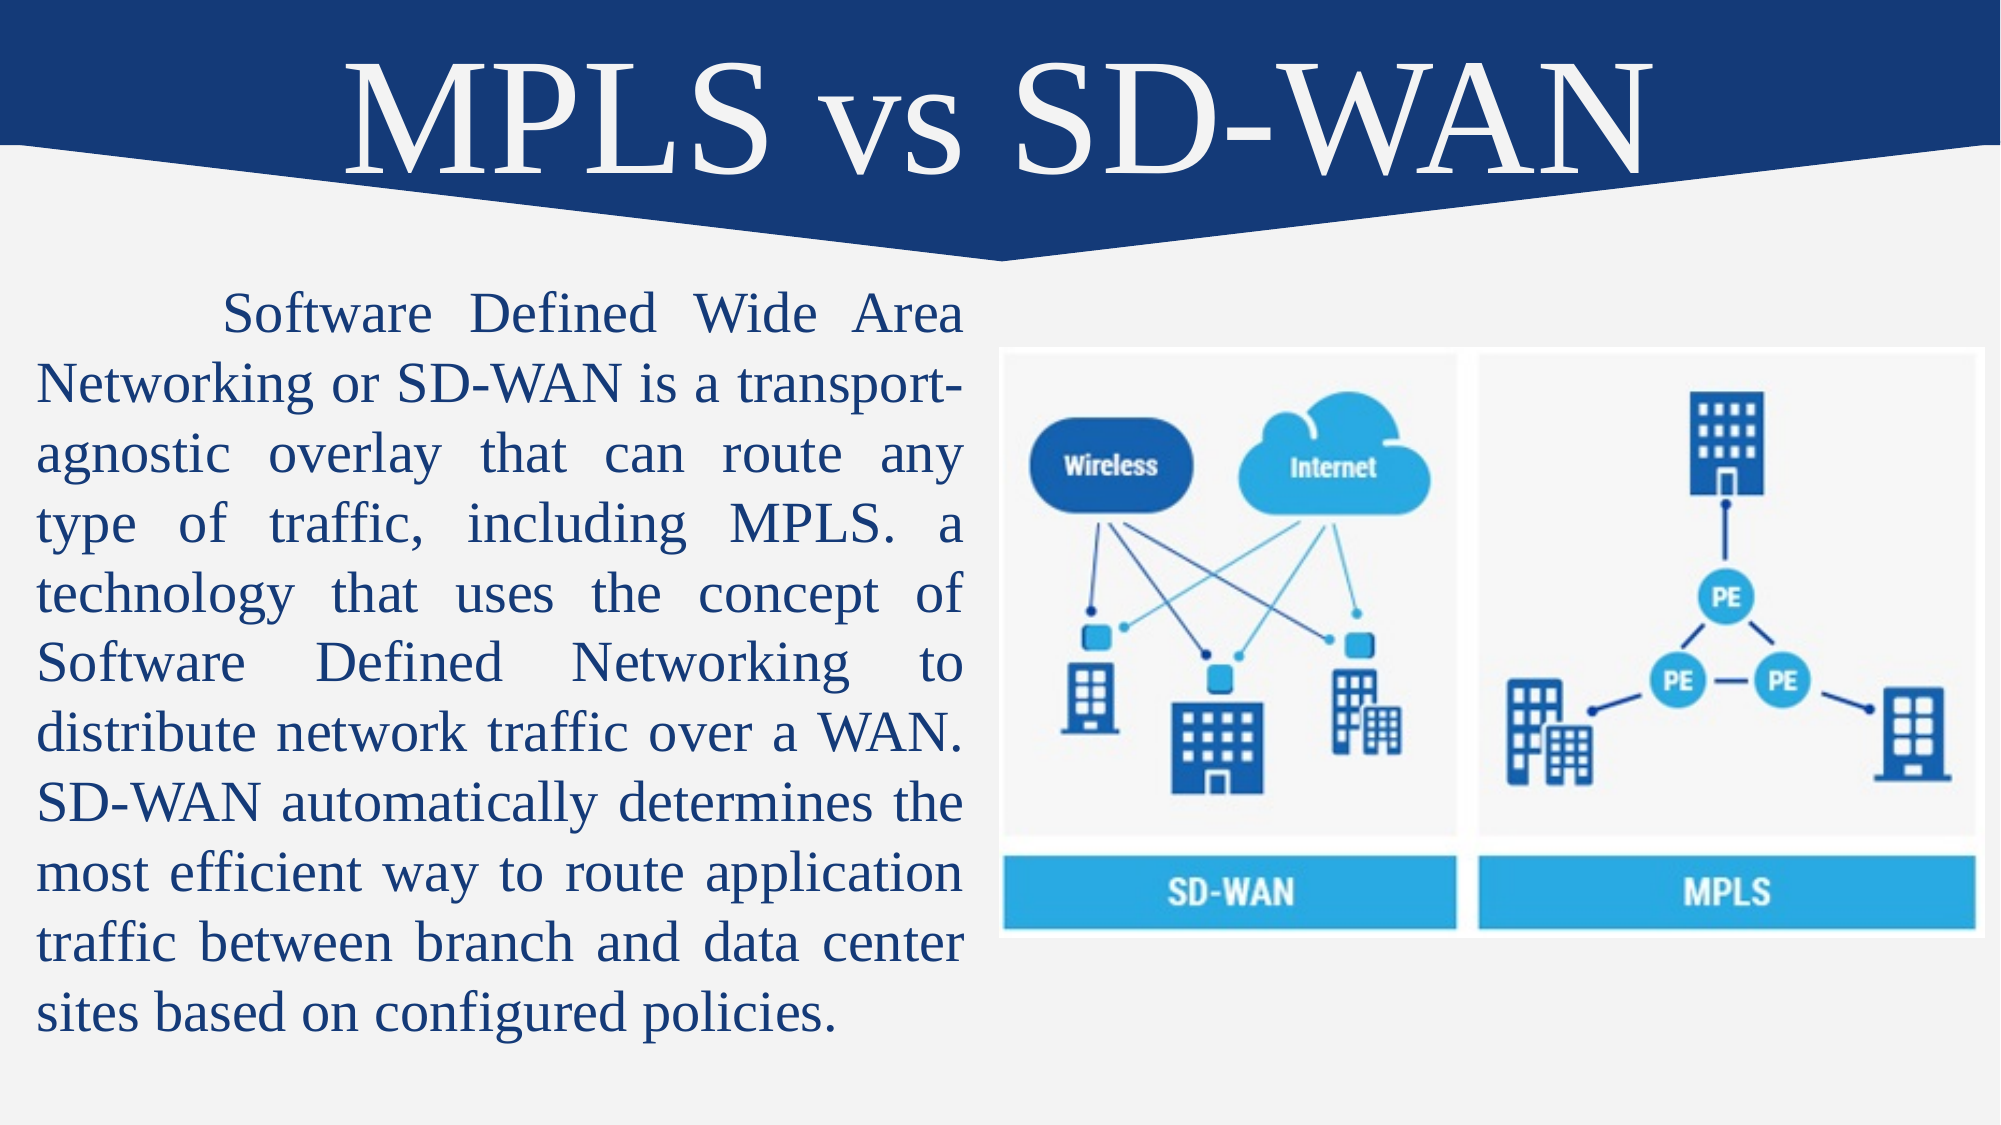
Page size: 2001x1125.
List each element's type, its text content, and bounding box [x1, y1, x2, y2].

text_box MPLS vs SD-WAN [326, 0, 1673, 215]
text_box Software Defined Wide Area Networking or SD-WAN is a transport-agnostic overlay that can route any type of traffic, including MPLS. a technology that uses the concept of Software Defined Networking to distribute network traffic over a WAN. SD-WAN automatically determines the most efficient way to route application traffic between branch and data center sites based on configured policies. [21, 266, 980, 1051]
picture [999, 347, 1986, 939]
